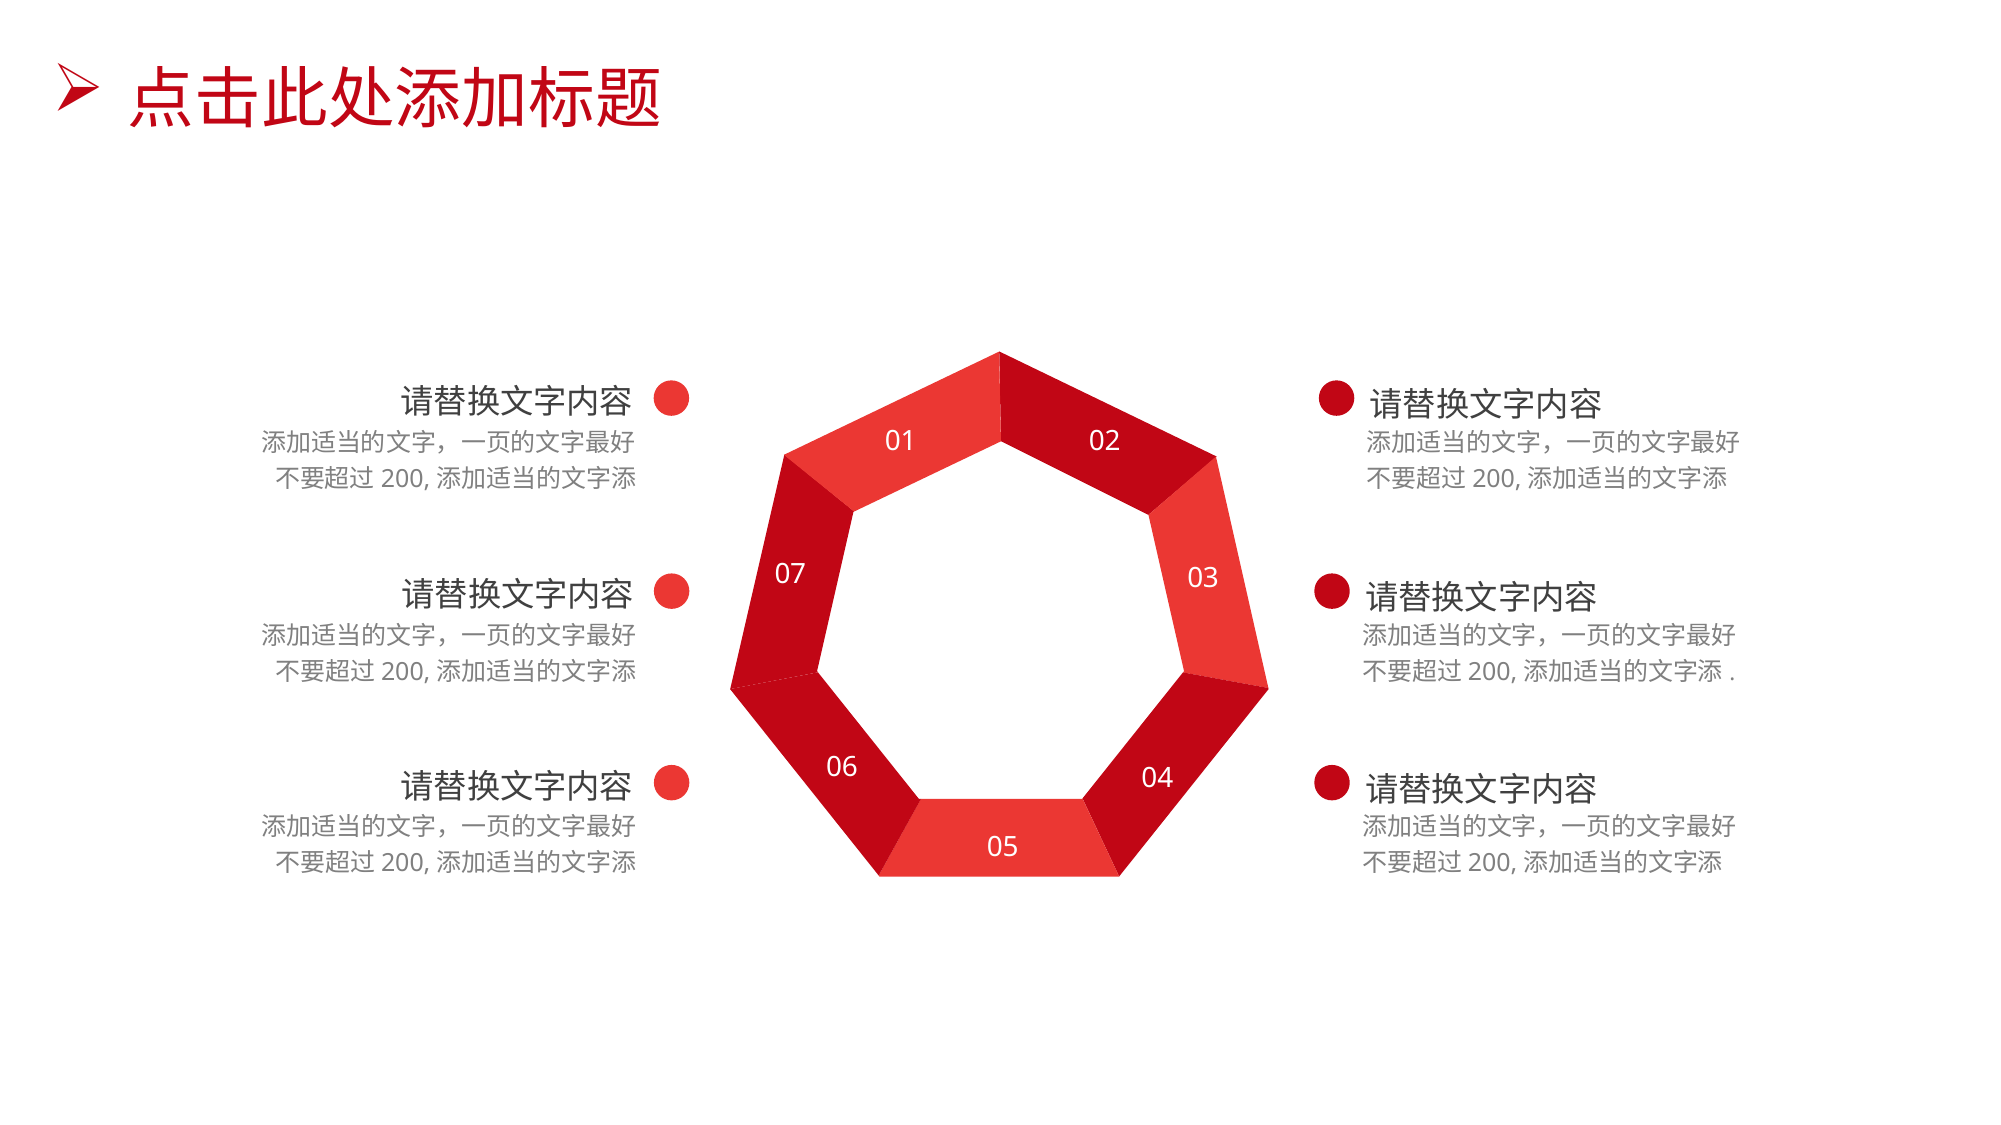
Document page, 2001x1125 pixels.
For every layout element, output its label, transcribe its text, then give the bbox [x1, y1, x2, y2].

text_box [653, 573, 690, 609]
text_box 添加适当的文字，一页的文字最好不要超过200,添加适当的文字添 [1361, 804, 1744, 891]
text_box [1314, 764, 1350, 801]
text_box 添加适当的文字，一页的文字最好不要超过200,添加适当的文字添 [244, 420, 637, 506]
text_box [653, 380, 690, 416]
text_box 添加适当的文字，一页的文字最好不要超过200,添加适当的文字添. [1361, 613, 1744, 699]
text_box 添加适当的文字，一页的文字最好不要超过200,添加适当的文字添 [244, 613, 637, 699]
text_box [653, 764, 690, 801]
text_box [1318, 380, 1355, 416]
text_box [730, 351, 1269, 877]
text_box 添加适当的文字，一页的文字最好不要超过200,添加适当的文字添 [244, 804, 637, 891]
text_box 请替换文字内容 [1366, 382, 1633, 416]
text_box 请替换文字内容 [378, 766, 637, 797]
text_box 请替换文字内容 [378, 574, 638, 605]
text_box 请替换文字内容 [1362, 575, 1628, 609]
text_box 点击此处添加标题 [38, 48, 707, 143]
text_box [1314, 573, 1350, 609]
text_box 添加适当的文字，一页的文字最好不要超过200,添加适当的文字添 [1366, 420, 1748, 506]
text_box 请替换文字内容 [378, 381, 637, 412]
text_box 请替换文字内容 [1362, 767, 1628, 801]
